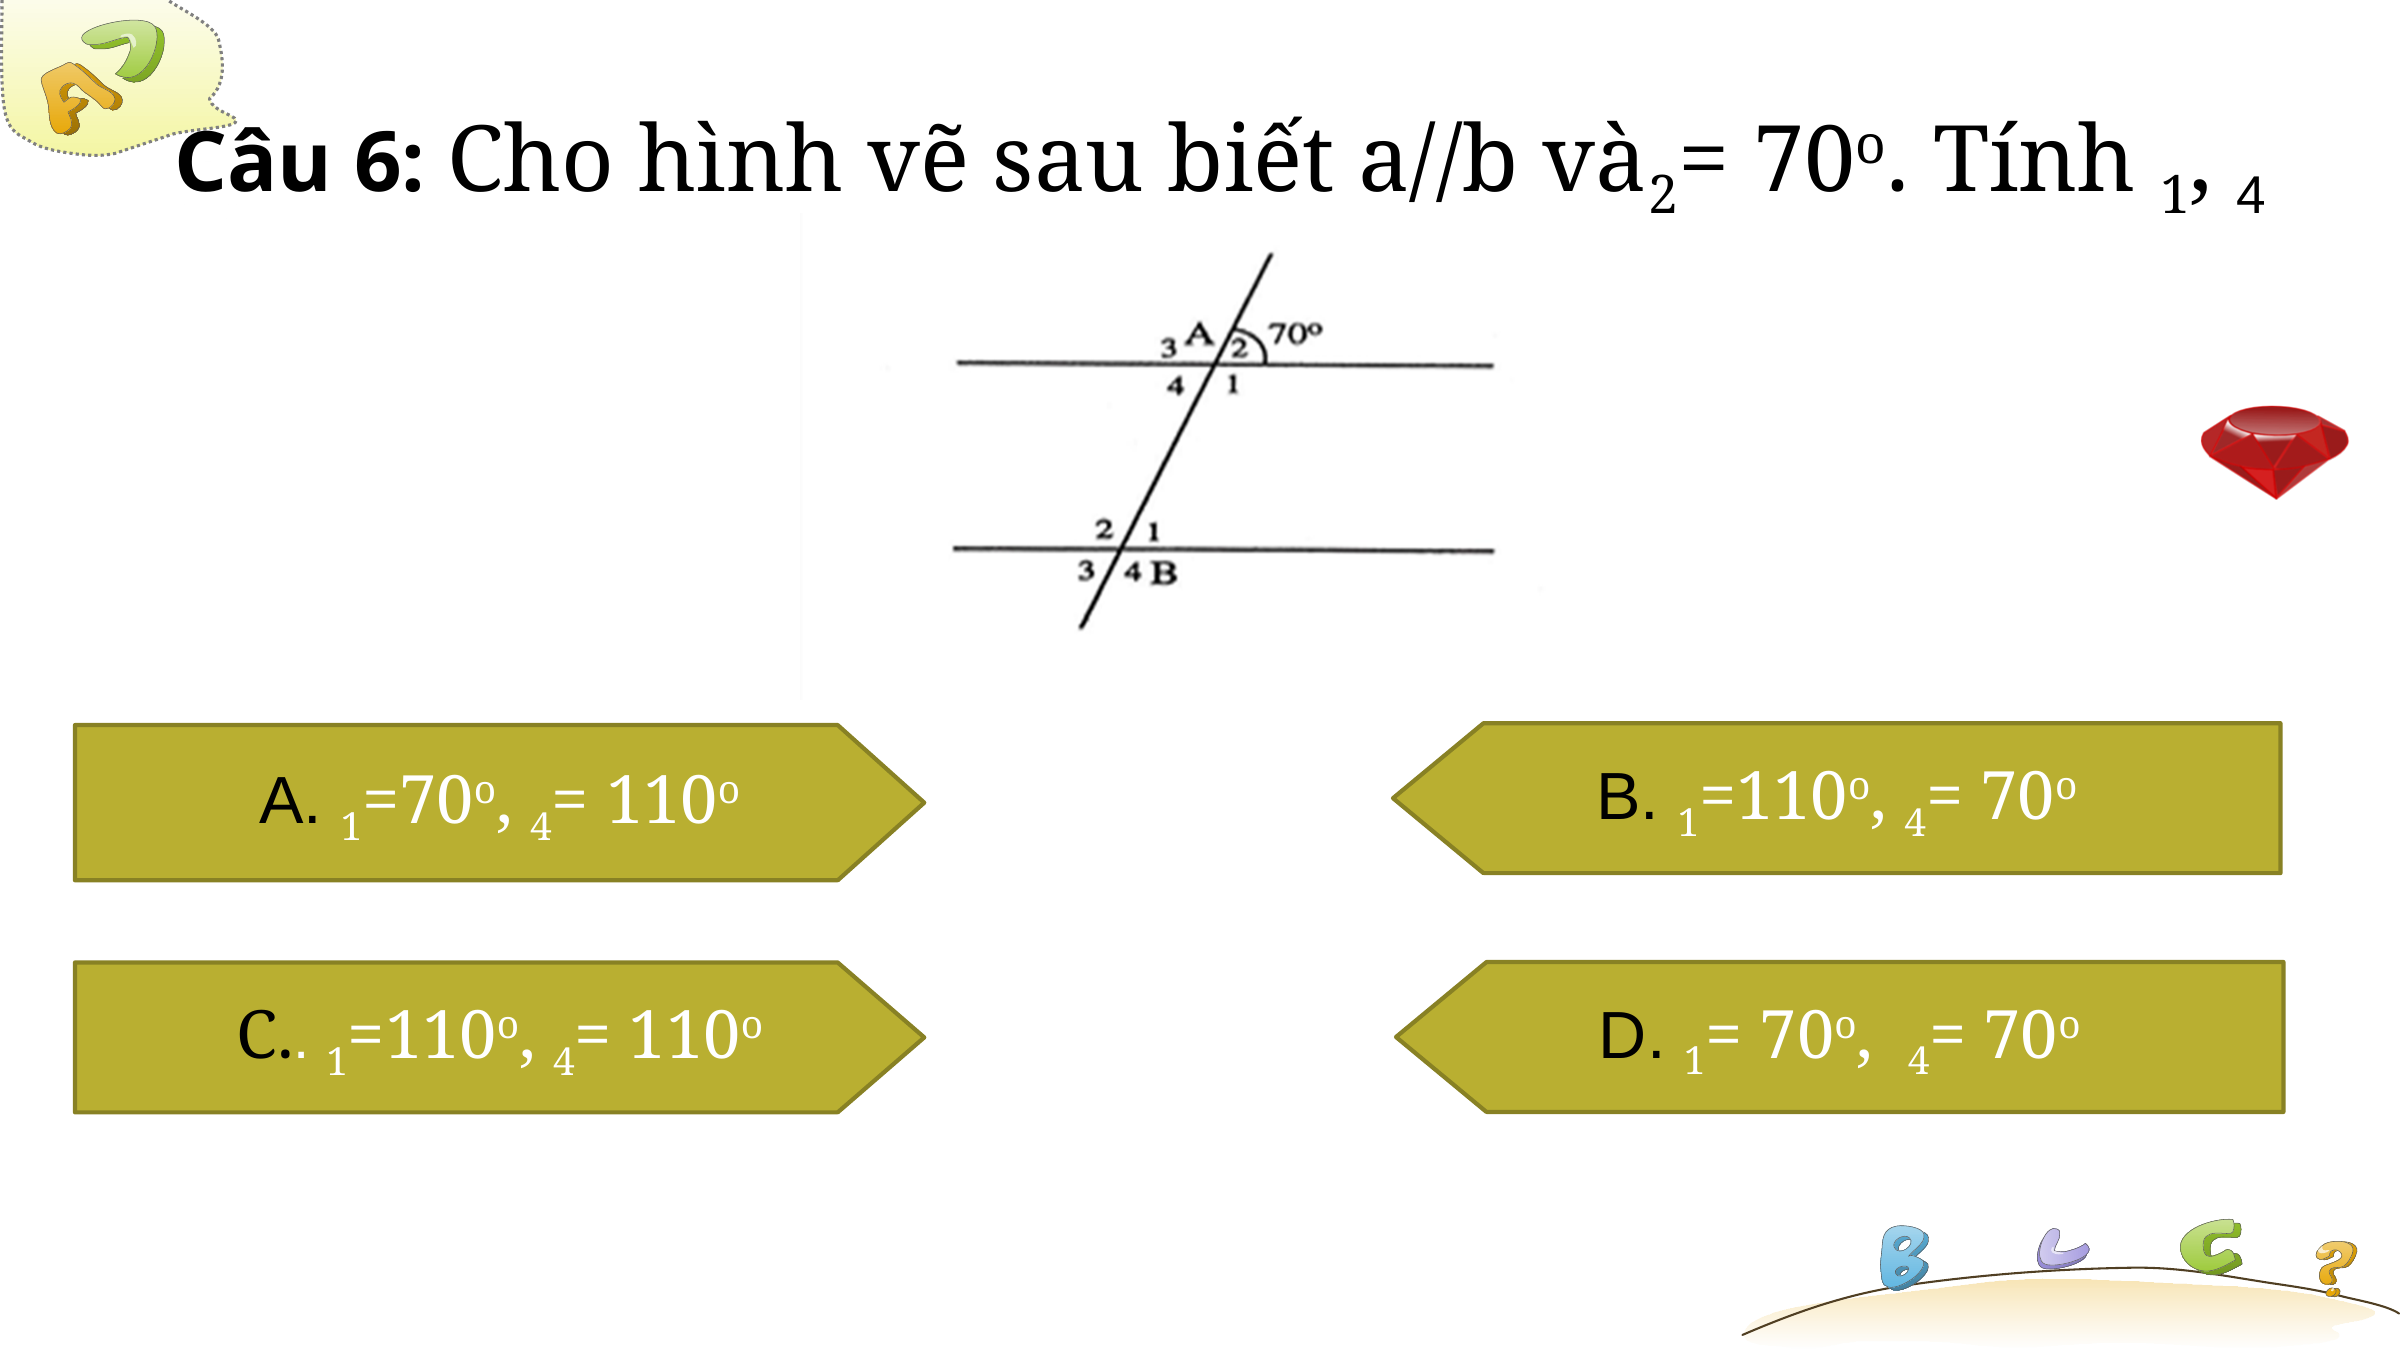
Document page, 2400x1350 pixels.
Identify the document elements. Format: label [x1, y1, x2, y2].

picture [2200, 405, 2351, 509]
picture [0, 0, 1688, 701]
